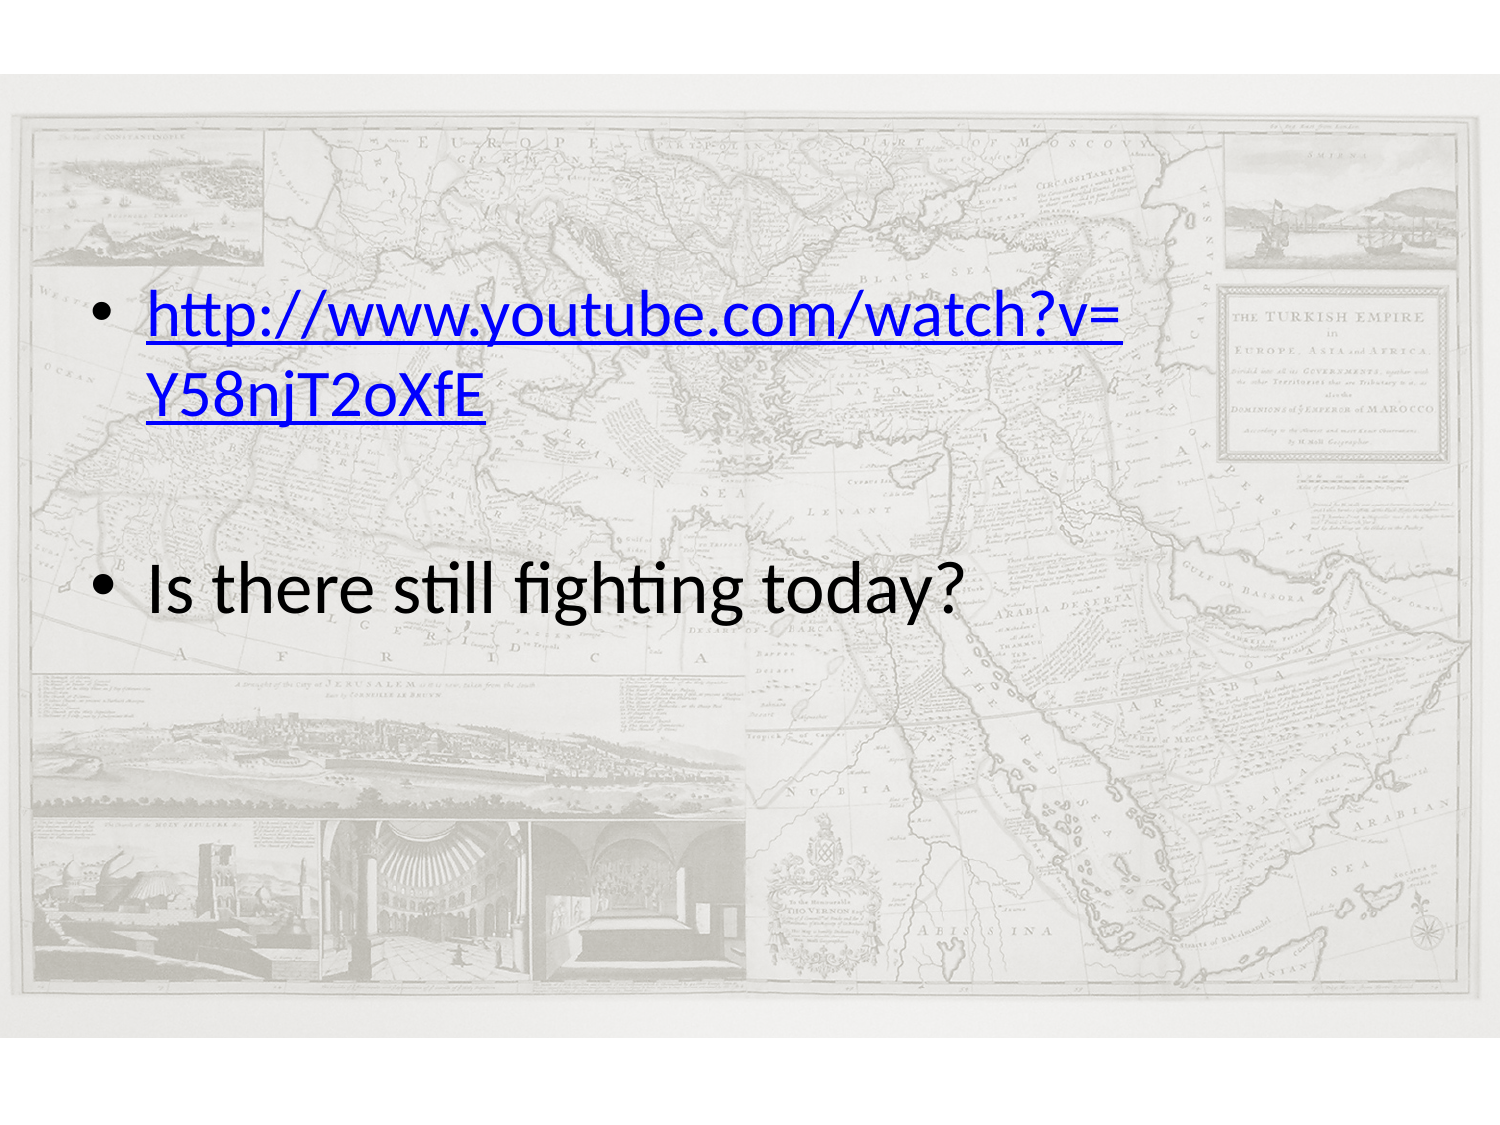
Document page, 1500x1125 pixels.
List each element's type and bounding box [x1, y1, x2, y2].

picture [0, 74, 1500, 1038]
